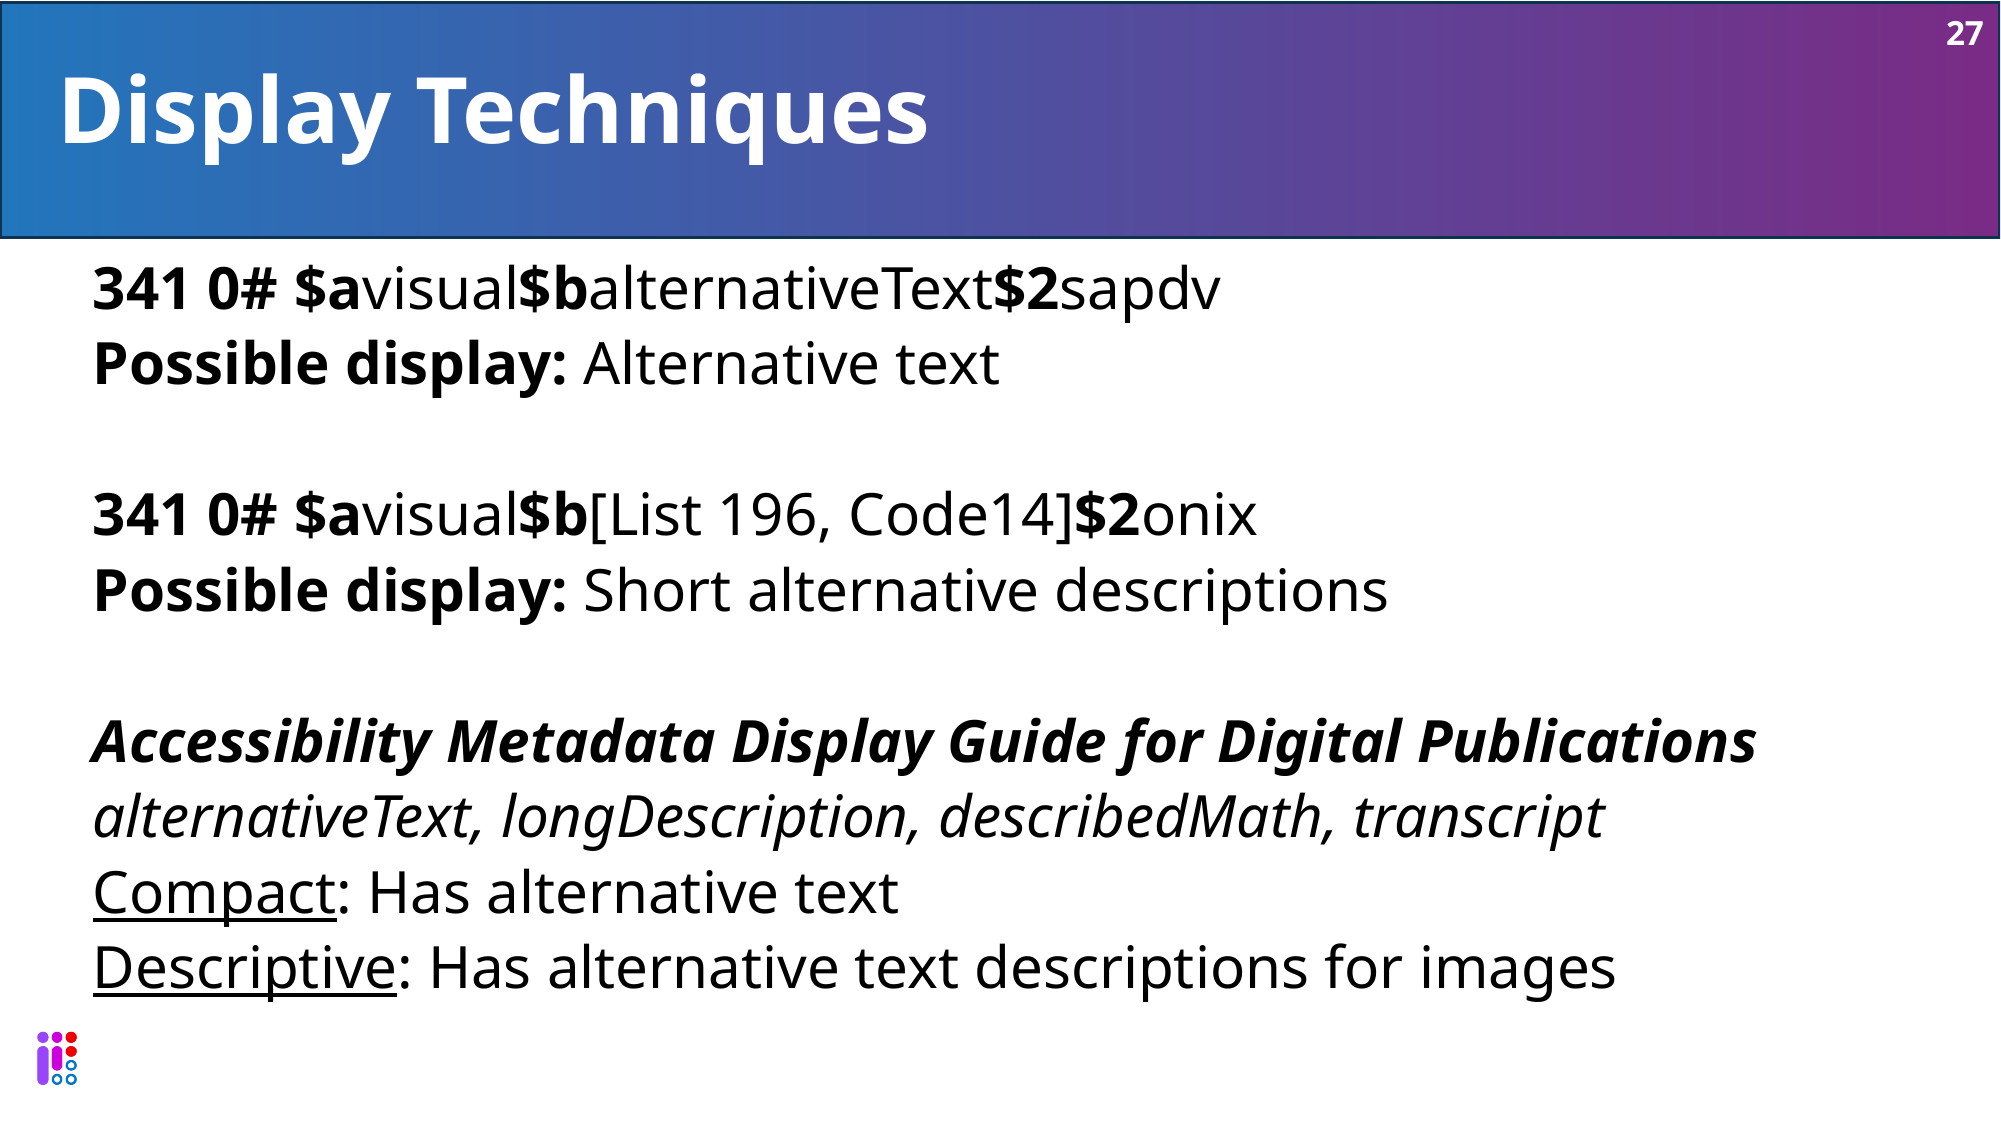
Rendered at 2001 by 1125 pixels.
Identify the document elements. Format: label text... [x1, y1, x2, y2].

title Display Techniques [57, 35, 1820, 193]
slide_number 27 [1912, 2, 1999, 68]
list 341 0# $avisual$balternativeText$2sapdv Possible display: Alternative text 341 0# $avisual$b[List 196, Code14]$2onix Possible display: Short alternative descriptions Accessibility Metadata Display Guide for Digital Publications alternativeText, longDescription, describedMath, transcript Compact: Has alternative text Descriptive: Has alternative text descriptions for images [92, 259, 1856, 1005]
picture [36, 1030, 78, 1086]
